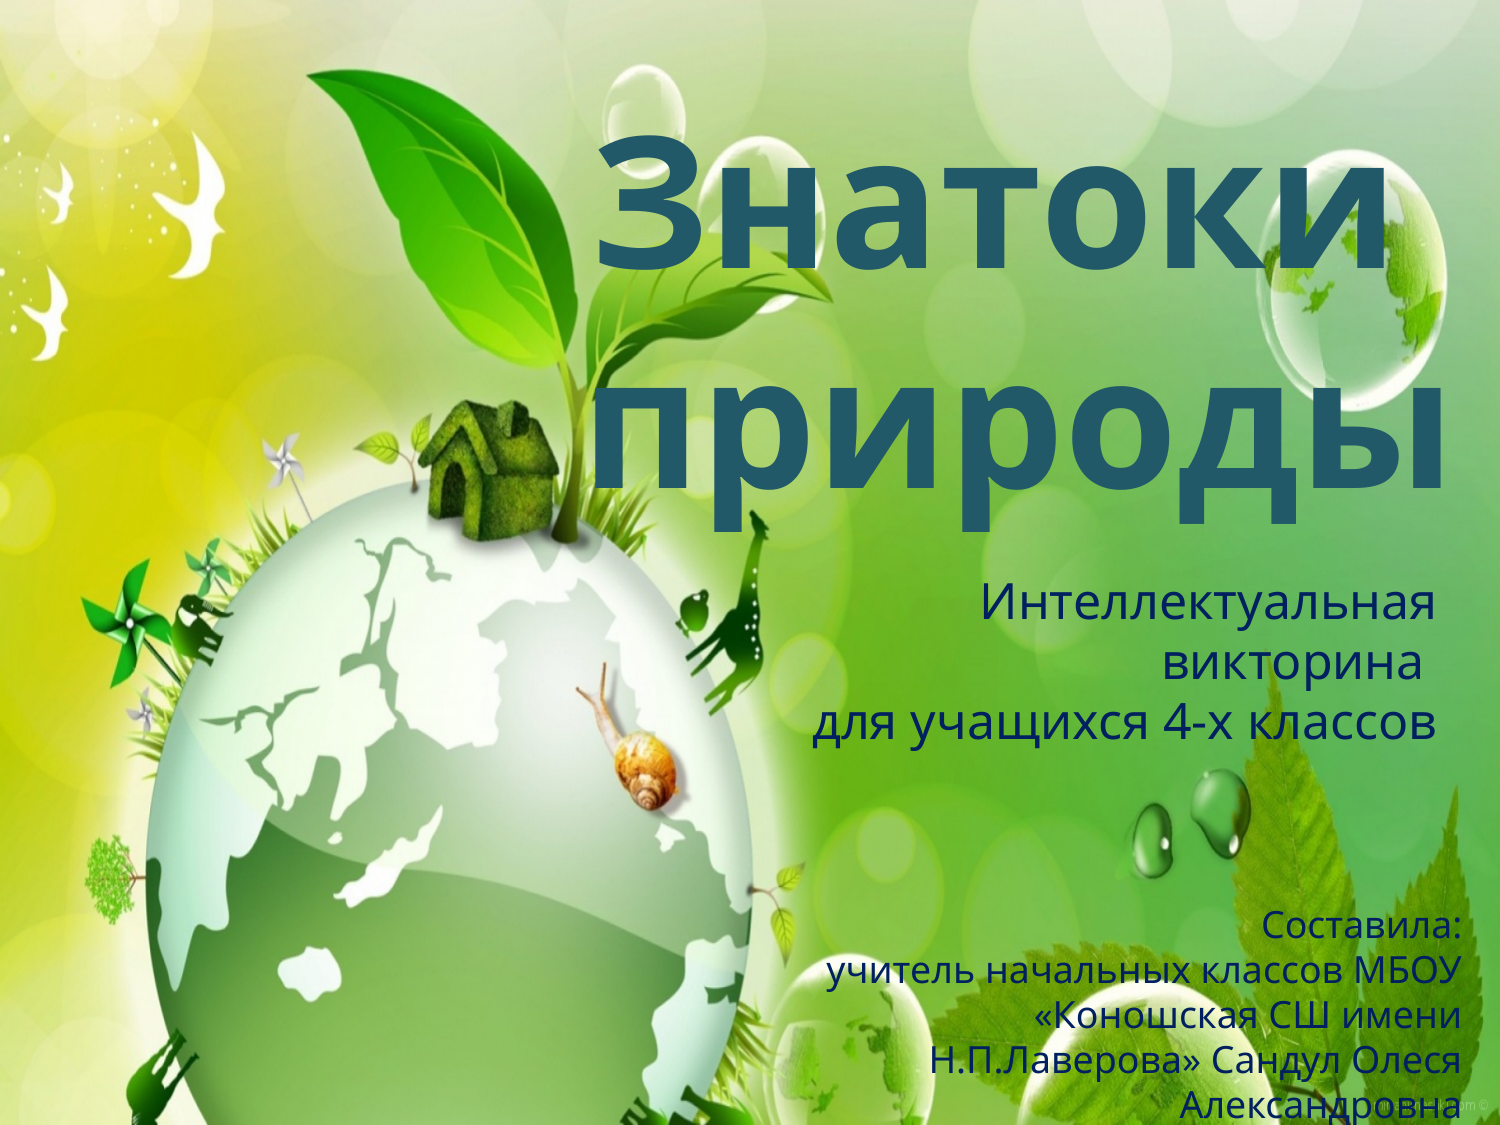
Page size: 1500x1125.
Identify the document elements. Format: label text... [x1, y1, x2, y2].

text_box Знатоки природы [566, 78, 1471, 533]
text_box Интеллектуальная викторина для учащихся 4-х классов [726, 562, 1453, 758]
text_box Составила: учитель начальных классов МБОУ «Коношская СШ имени Н.П.Лаверова» Сандул Олеся Александровна [751, 893, 1478, 1125]
picture [0, 0, 1500, 1125]
